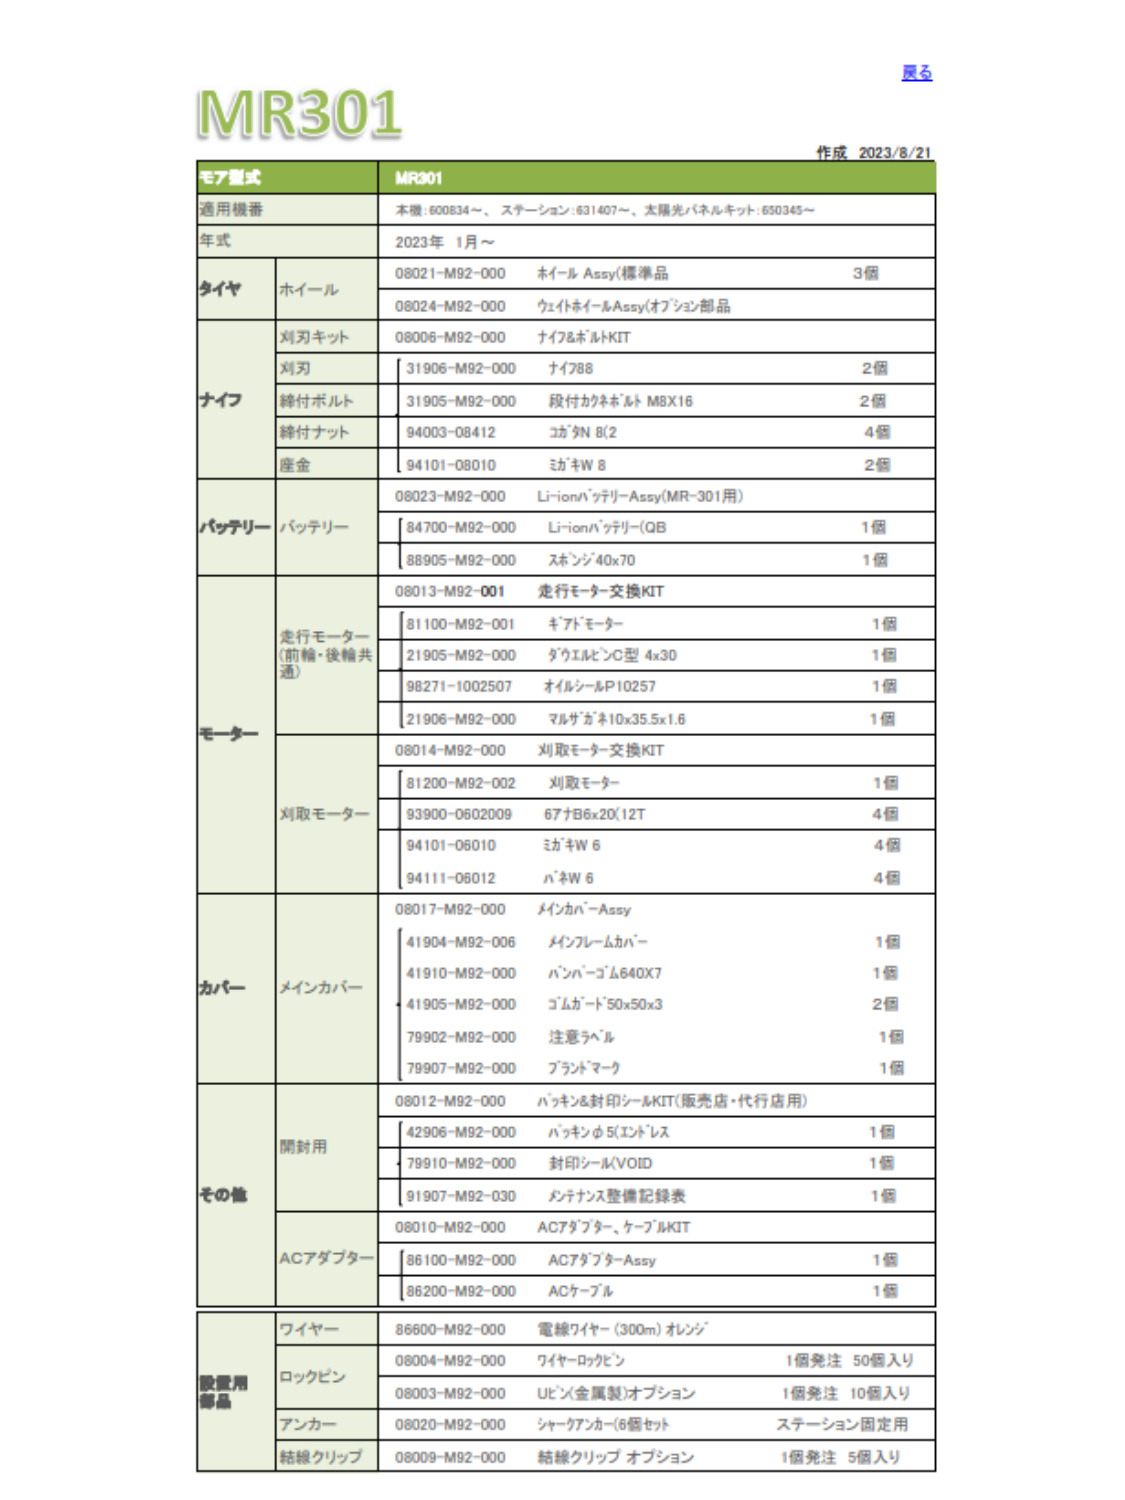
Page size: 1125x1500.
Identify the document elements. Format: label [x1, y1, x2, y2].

picture [140, 26, 1000, 1498]
